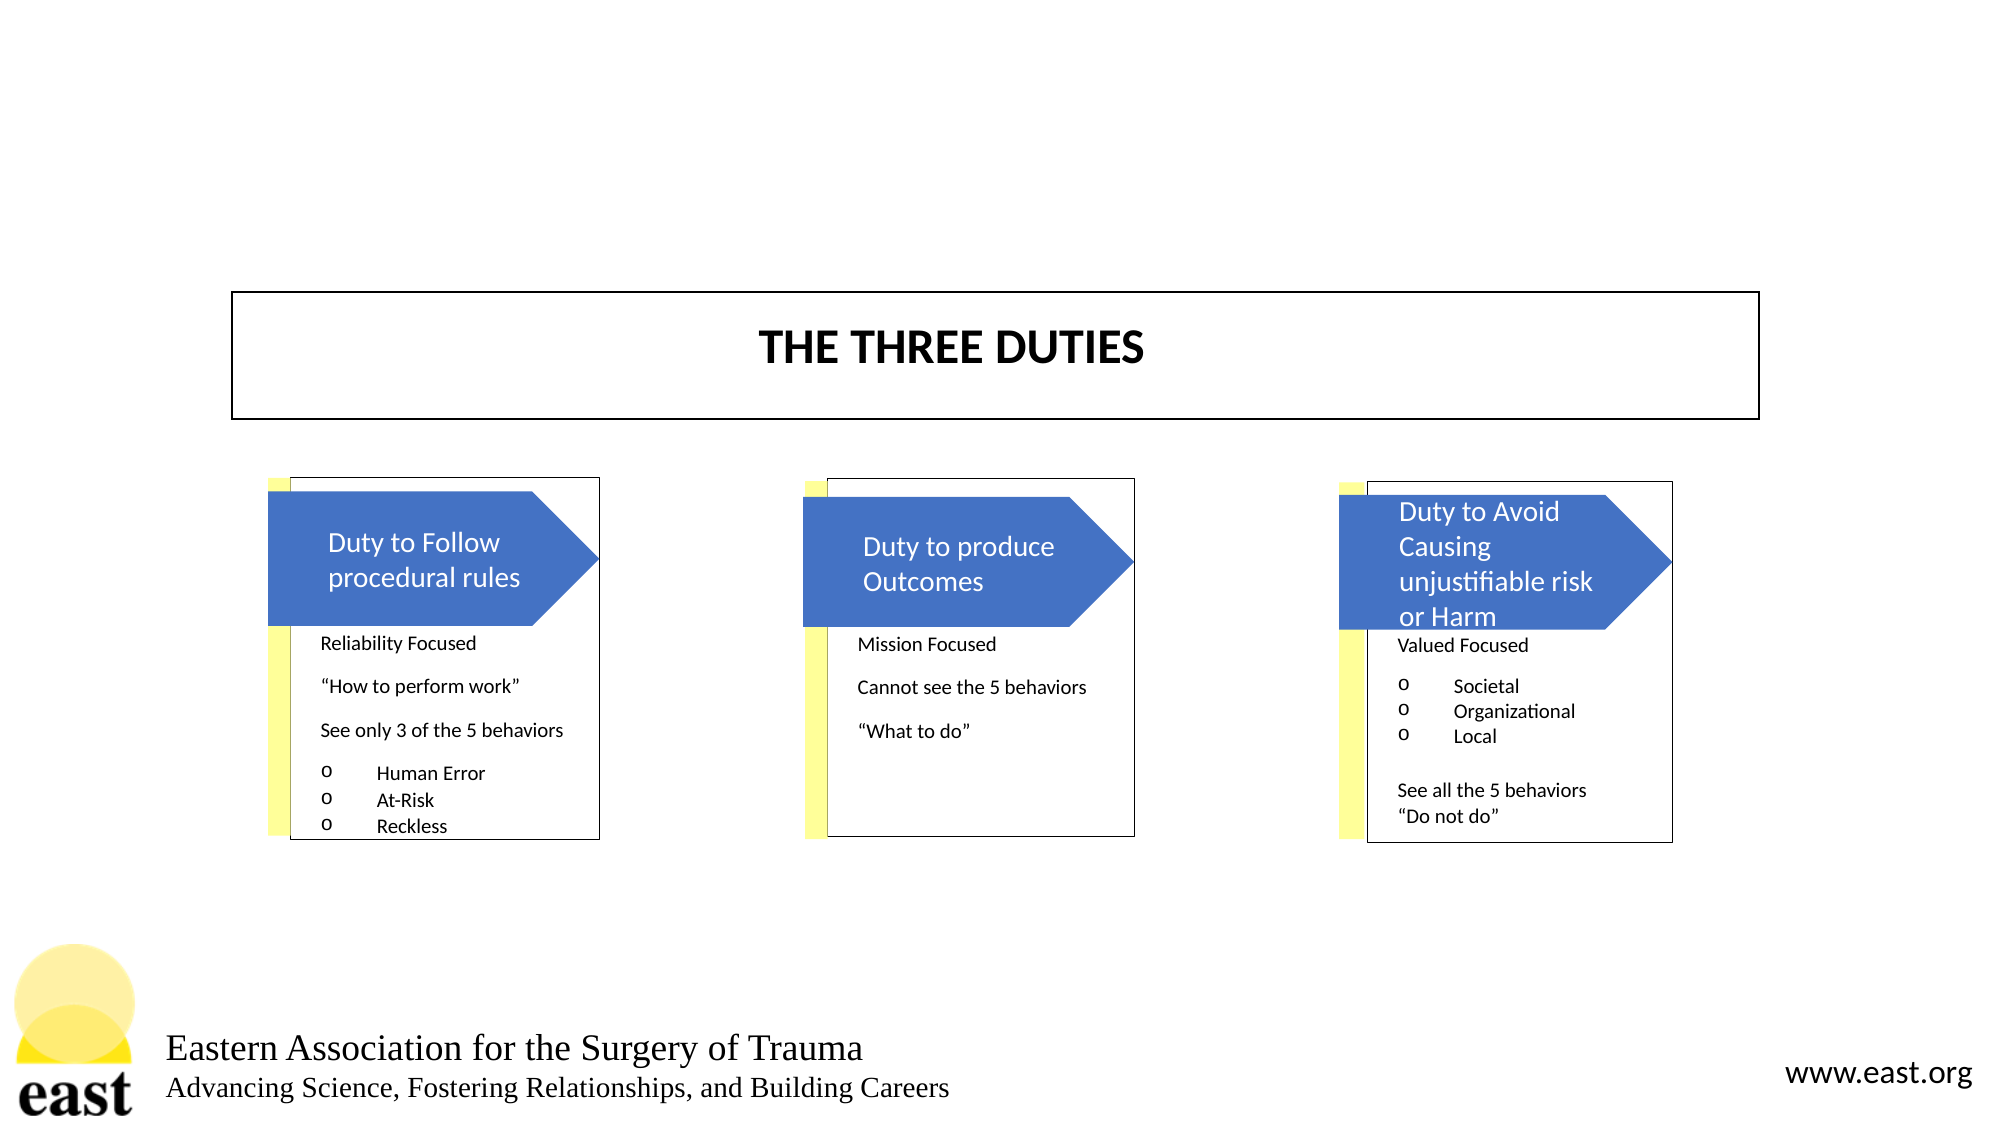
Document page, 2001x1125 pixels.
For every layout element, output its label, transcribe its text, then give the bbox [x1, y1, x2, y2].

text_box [268, 477, 600, 840]
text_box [802, 478, 1135, 840]
text_box [231, 380, 1760, 420]
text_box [1339, 481, 1673, 843]
text_box [0, 304, 1988, 380]
text_box [231, 291, 1760, 304]
text_box www.east.org [1651, 1042, 1988, 1098]
text_box Eastern Association for the Surgery of Trauma Advancing Science, Fostering Relationships, and Building Careers [150, 1015, 969, 1111]
picture [0, 944, 144, 1125]
